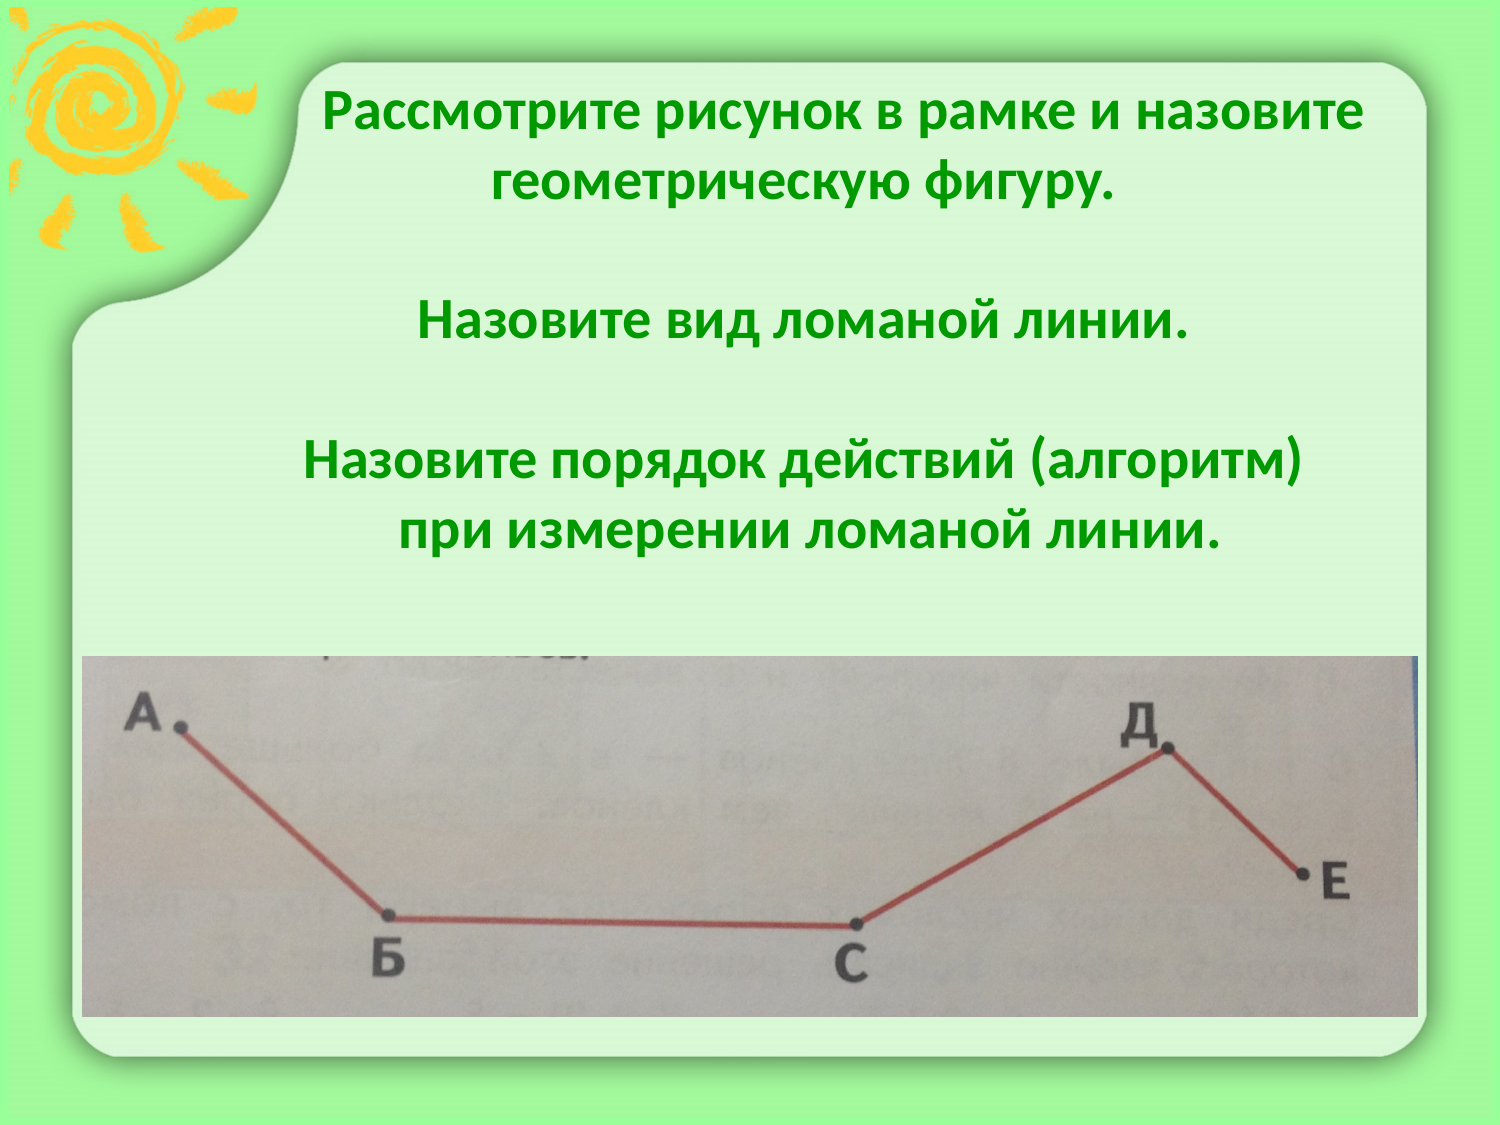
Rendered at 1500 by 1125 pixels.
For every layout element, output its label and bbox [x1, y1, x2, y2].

picture [9, 6, 1491, 1118]
list [82, 656, 1418, 1018]
